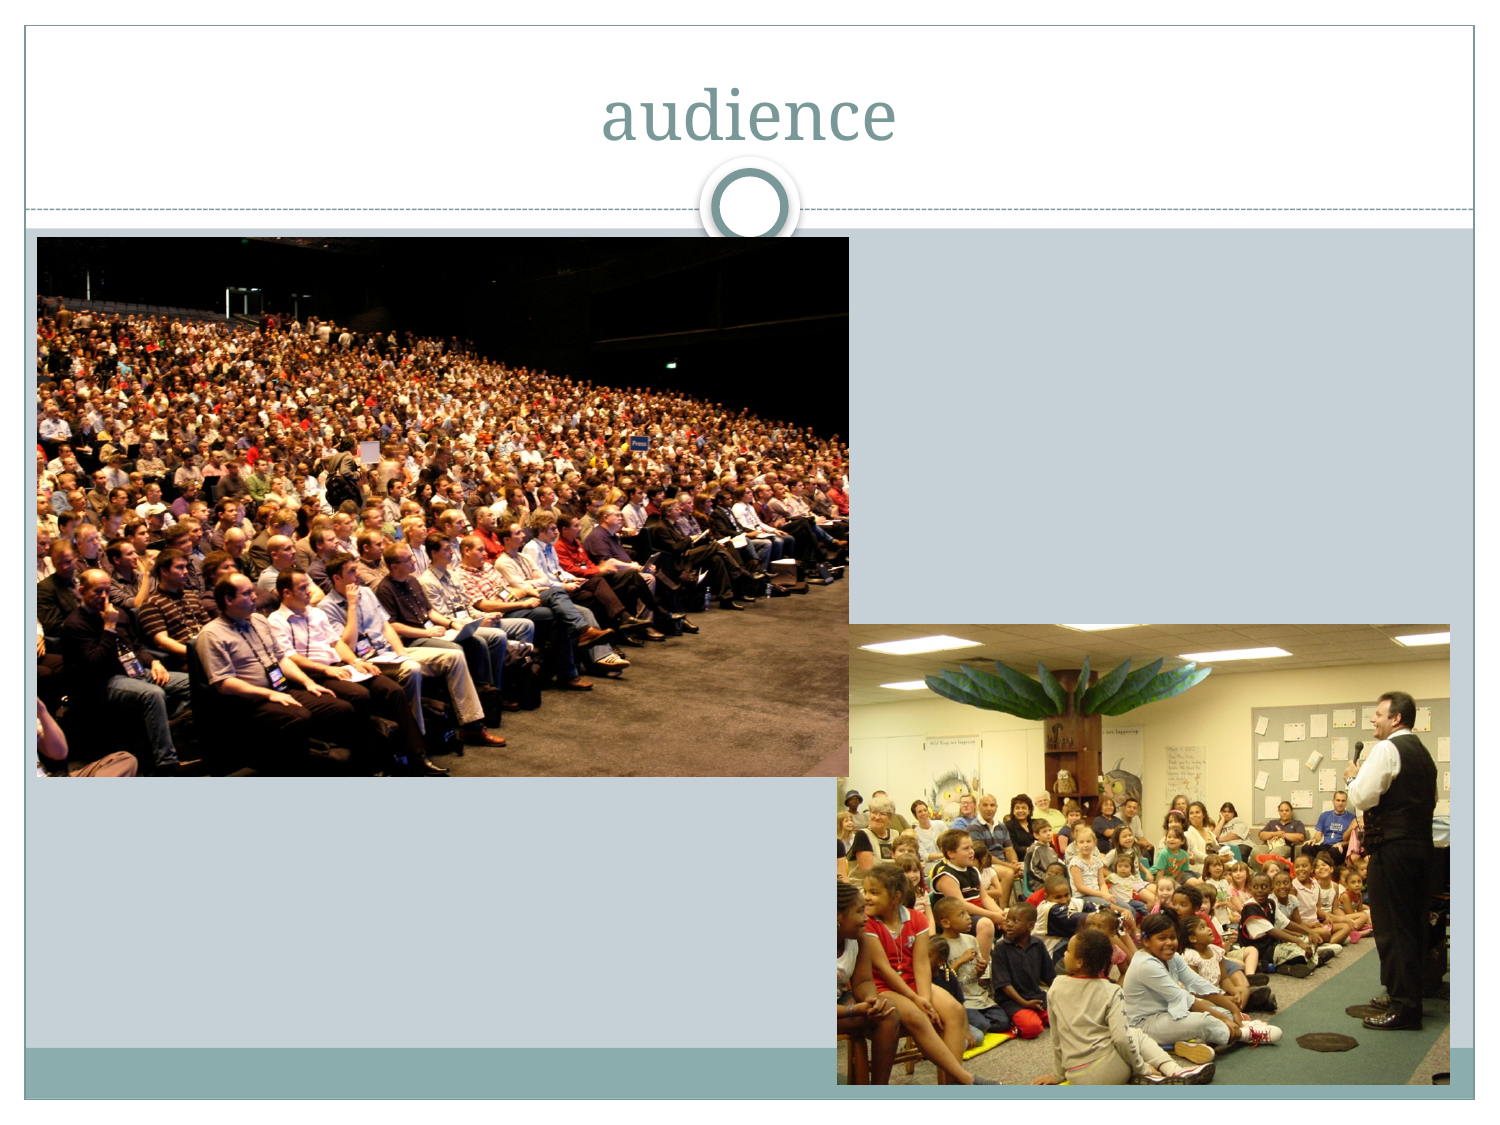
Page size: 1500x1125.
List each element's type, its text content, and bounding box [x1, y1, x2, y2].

title audience [49, 37, 1450, 162]
picture [37, 237, 1451, 1085]
